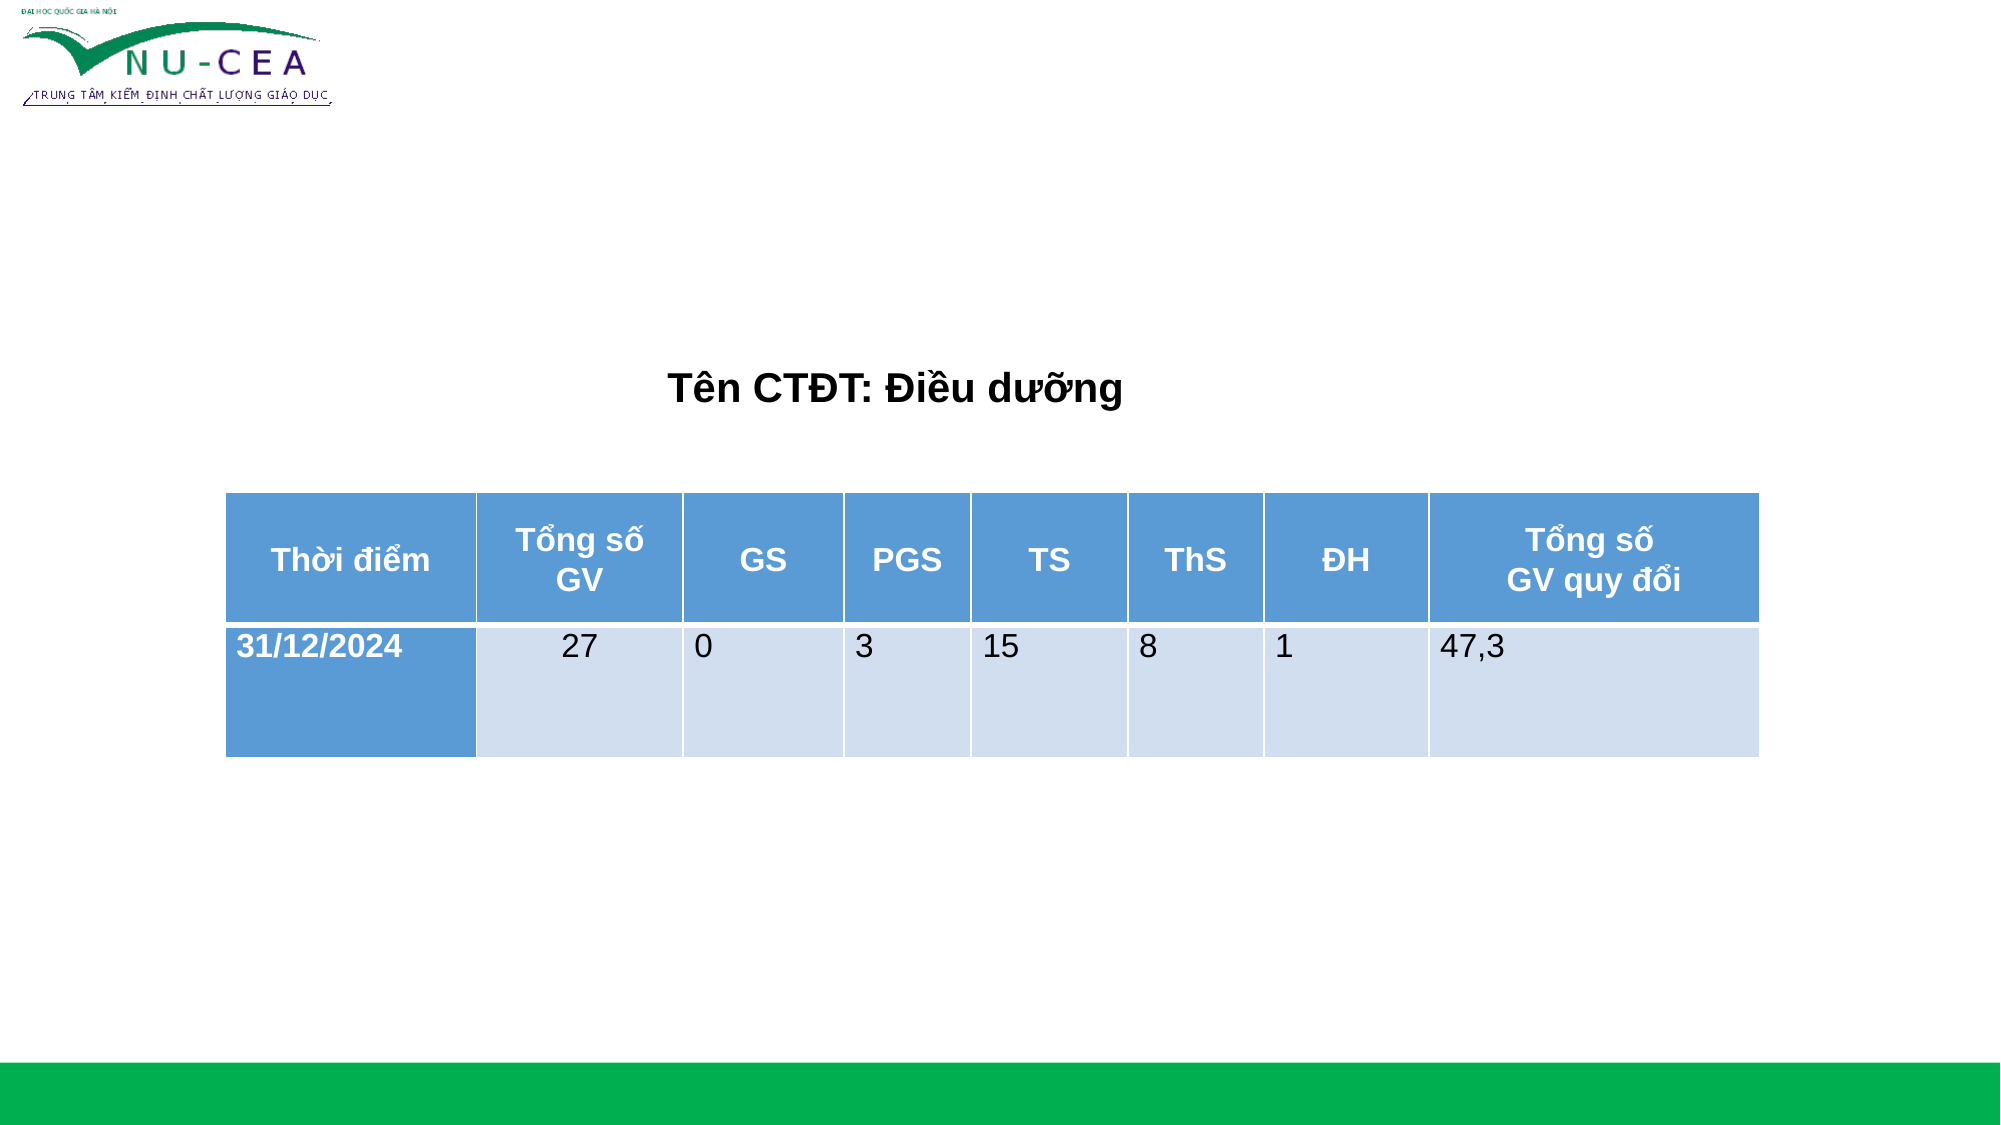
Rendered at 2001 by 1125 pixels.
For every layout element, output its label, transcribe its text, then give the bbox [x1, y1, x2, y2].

picture [20, 6, 334, 107]
table_cell 15 [972, 628, 1127, 757]
table_header GS [684, 493, 843, 622]
table_cell 27 [477, 628, 682, 757]
table_cell 8 [1129, 628, 1263, 757]
table_header Thời điểm [226, 493, 476, 622]
table_header Tổng số GV [477, 493, 682, 622]
table_header Tổng số GV quy đổi [1430, 493, 1759, 622]
table_header ĐH [1265, 493, 1428, 622]
table_cell 0 [684, 628, 843, 757]
text_box Tên CTĐT: Điều dưỡng [652, 353, 1140, 469]
table_cell 47,3 [1430, 628, 1759, 757]
table_cell 31/12/2024 [226, 628, 476, 757]
table_cell 3 [845, 628, 970, 757]
table_header TS [972, 493, 1127, 622]
table_header ThS [1129, 493, 1263, 622]
table_header PGS [845, 493, 970, 622]
table_cell 1 [1265, 628, 1428, 757]
